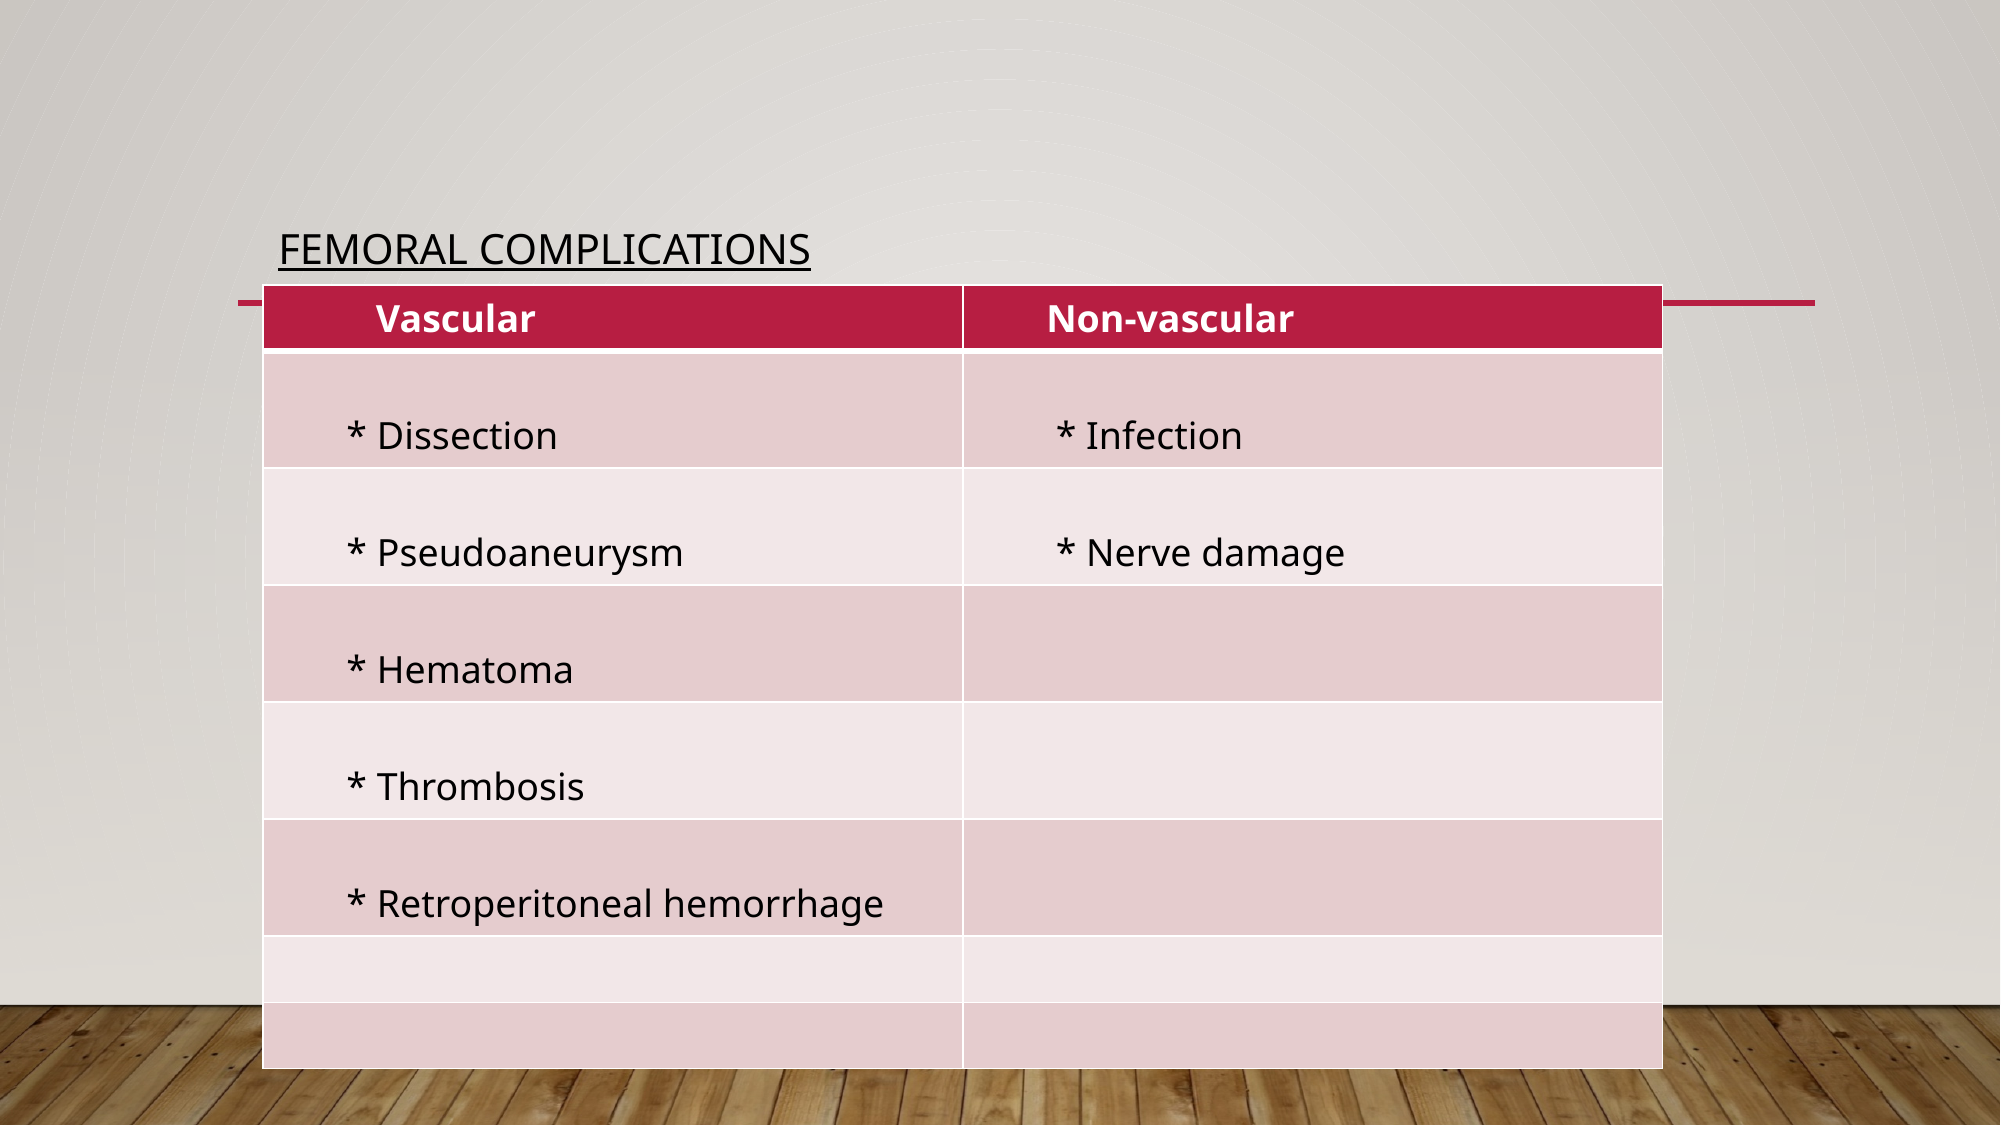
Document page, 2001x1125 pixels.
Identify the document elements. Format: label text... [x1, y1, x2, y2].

table_cell [964, 937, 1662, 1002]
title Femoral complications [263, 216, 1737, 305]
table_cell * Infection [964, 354, 1662, 467]
table_cell * Thrombosis [264, 703, 962, 818]
table_cell [264, 937, 962, 1002]
table_cell * Hematoma [264, 586, 962, 701]
table_cell [264, 1003, 962, 1068]
table_cell * Retroperitoneal hemorrhage [264, 820, 962, 935]
table_cell [964, 586, 1662, 701]
table_cell [964, 820, 1662, 935]
picture [0, 1005, 2000, 1125]
table_header Vascular [264, 305, 962, 348]
table_header Non-vascular [964, 305, 1662, 348]
table_cell * Dissection [264, 354, 962, 467]
table_cell * Nerve damage [964, 469, 1662, 584]
table_cell [964, 1003, 1662, 1068]
table_cell [964, 703, 1662, 818]
table_cell * Pseudoaneurysm [264, 469, 962, 584]
